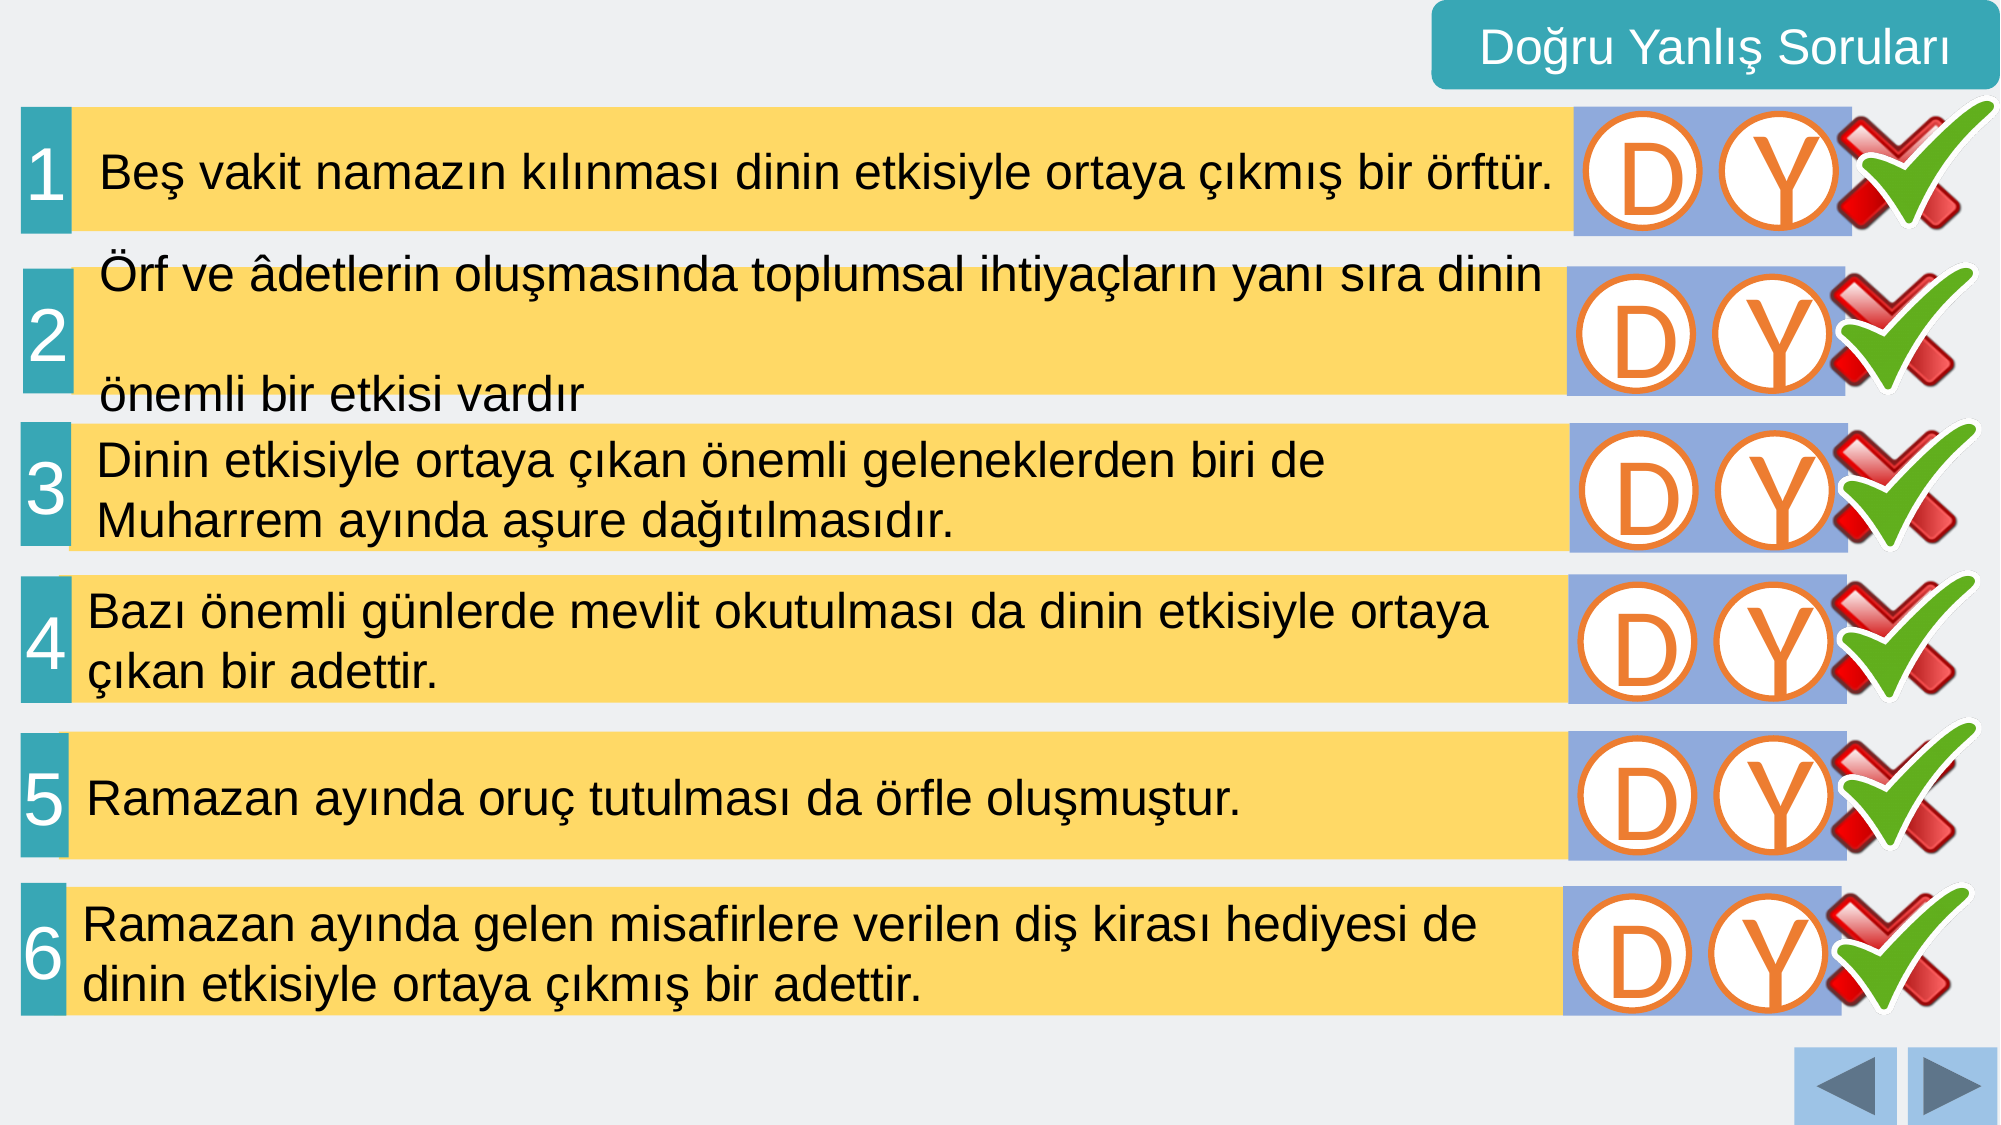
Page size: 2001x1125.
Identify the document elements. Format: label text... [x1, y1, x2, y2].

text_box [1566, 265, 1847, 397]
text_box Y [1716, 432, 1833, 549]
text_box [1562, 885, 1843, 1017]
text_box 4 [20, 575, 73, 704]
text_box 5 [20, 732, 70, 858]
text_box [1573, 106, 1826, 237]
text_box 6 [20, 882, 67, 1017]
text_box Y [1720, 112, 1837, 229]
text_box Y [1714, 275, 1831, 392]
text_box [1837, 418, 1983, 553]
text_box [1822, 421, 1837, 552]
text_box Ramazan ayında gelen misafirlere verilen diş kirası hediyesi de dinin etkisiyle ortaya çıkmış bir adettir. [67, 886, 1562, 1016]
text_box Dinin etkisiyle ortaya çıkan önemli geleneklerden biri de Muharrem ayında aşure dağıtılmasıdır. [68, 423, 1569, 552]
text_box D [1579, 737, 1696, 854]
text_box [1567, 730, 1837, 862]
text_box 2 [22, 268, 75, 394]
text_box [1567, 573, 1848, 705]
text_box [1816, 884, 1830, 1016]
text_box [1834, 261, 1980, 396]
text_box [1836, 569, 1981, 704]
text_box Doğru Yanlış Soruları [1430, 0, 2000, 91]
text_box [1569, 422, 1849, 554]
text_box [1837, 717, 1983, 851]
text_box [1819, 264, 1834, 396]
text_box Bazı önemli günlerde mevlit okutulması da dinin etkisiyle ortaya çıkan bir adettir. [58, 574, 1567, 704]
text_box [1907, 1046, 1998, 1125]
text_box Örf ve âdetlerin oluşmasında toplumsal ihtiyaçların yanı sıra dinin önemli bir etkisi vardır [70, 266, 1566, 396]
text_box [1855, 95, 2000, 229]
text_box [1821, 572, 1836, 704]
text_box D [1578, 275, 1694, 392]
text_box D [1580, 432, 1697, 549]
text_box Ramazan ayında oruç tutulması da örfle oluşmuştur. [58, 731, 1567, 860]
text_box [1821, 731, 1966, 863]
text_box 1 [20, 106, 73, 235]
text_box [1826, 106, 1971, 238]
text_box D [1579, 583, 1696, 700]
text_box D [1574, 895, 1691, 1012]
text_box Y [1715, 583, 1832, 700]
text_box Beş vakit namazın kılınması dinin etkisiyle ortaya çıkmış bir örftür. [73, 106, 1573, 232]
text_box [1793, 1046, 1898, 1125]
text_box 3 [20, 421, 72, 547]
text_box Y [1710, 895, 1827, 1012]
text_box D [1584, 112, 1701, 229]
text_box Y [1715, 737, 1832, 854]
text_box [1830, 881, 1976, 1016]
